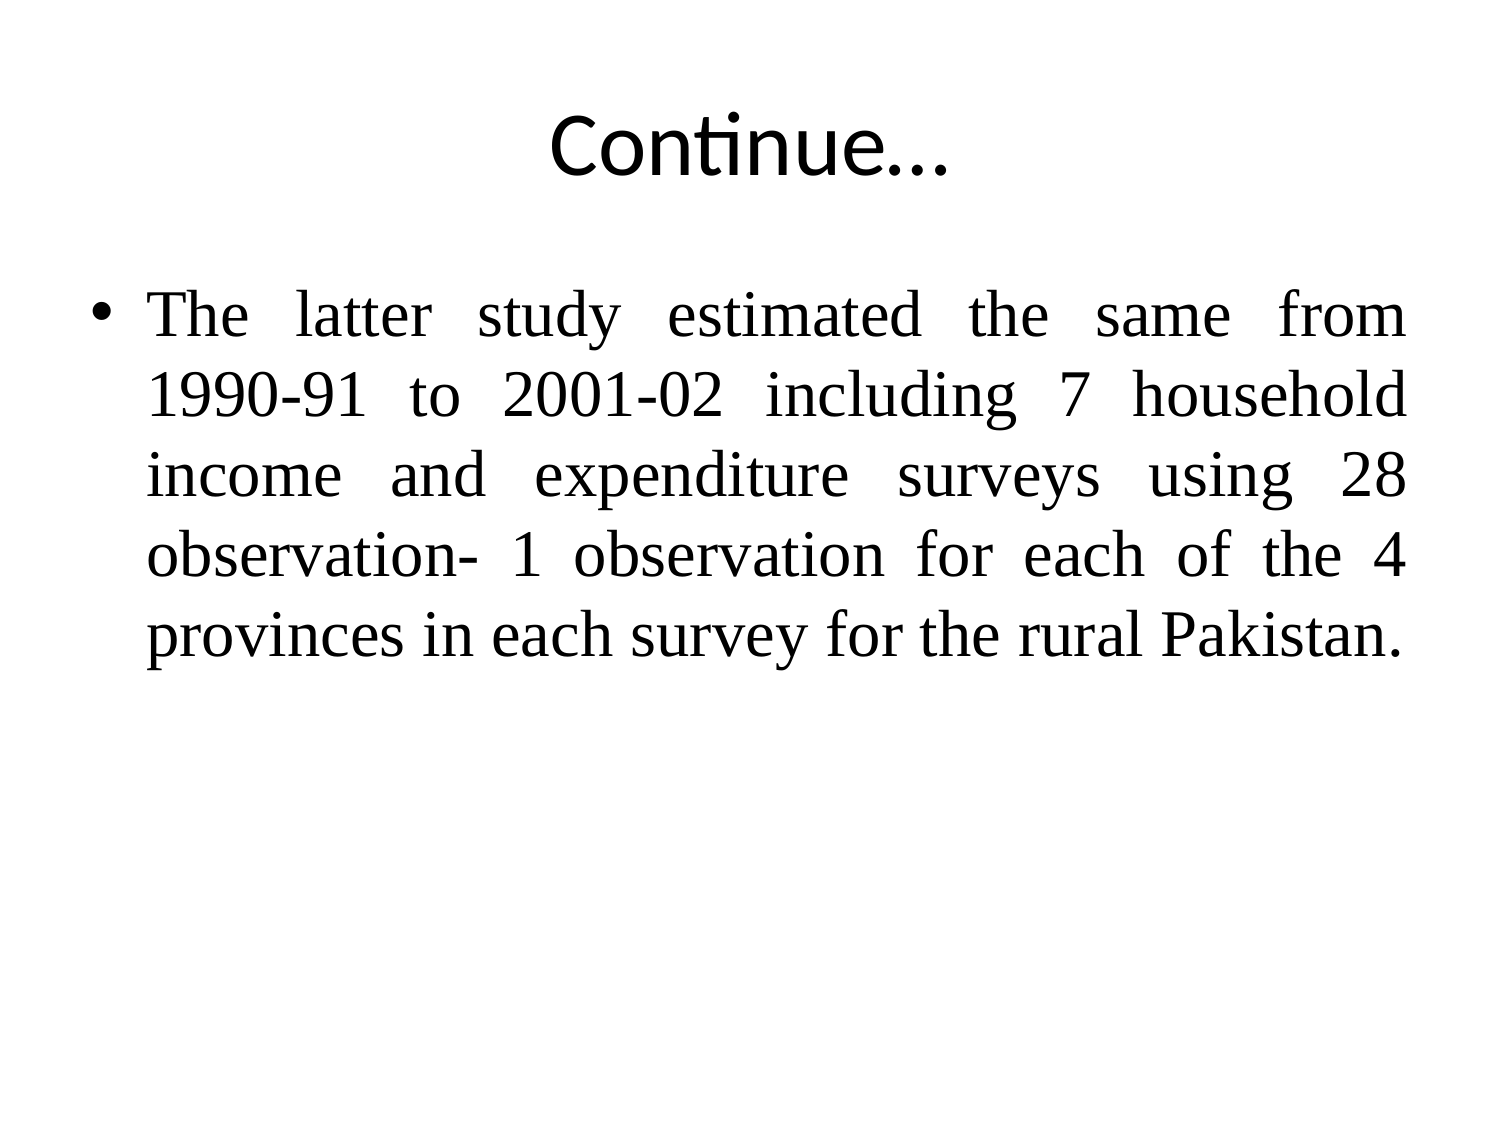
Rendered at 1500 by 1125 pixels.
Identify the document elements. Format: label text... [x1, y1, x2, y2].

list The latter study estimated the same from 1990-91 to 2001-02 including 7 household income and expenditure surveys using 28 observation- 1 observation for each of the 4 provinces in each survey for the rural Pakistan. [75, 262, 1425, 1005]
title Continue… [75, 45, 1425, 233]
